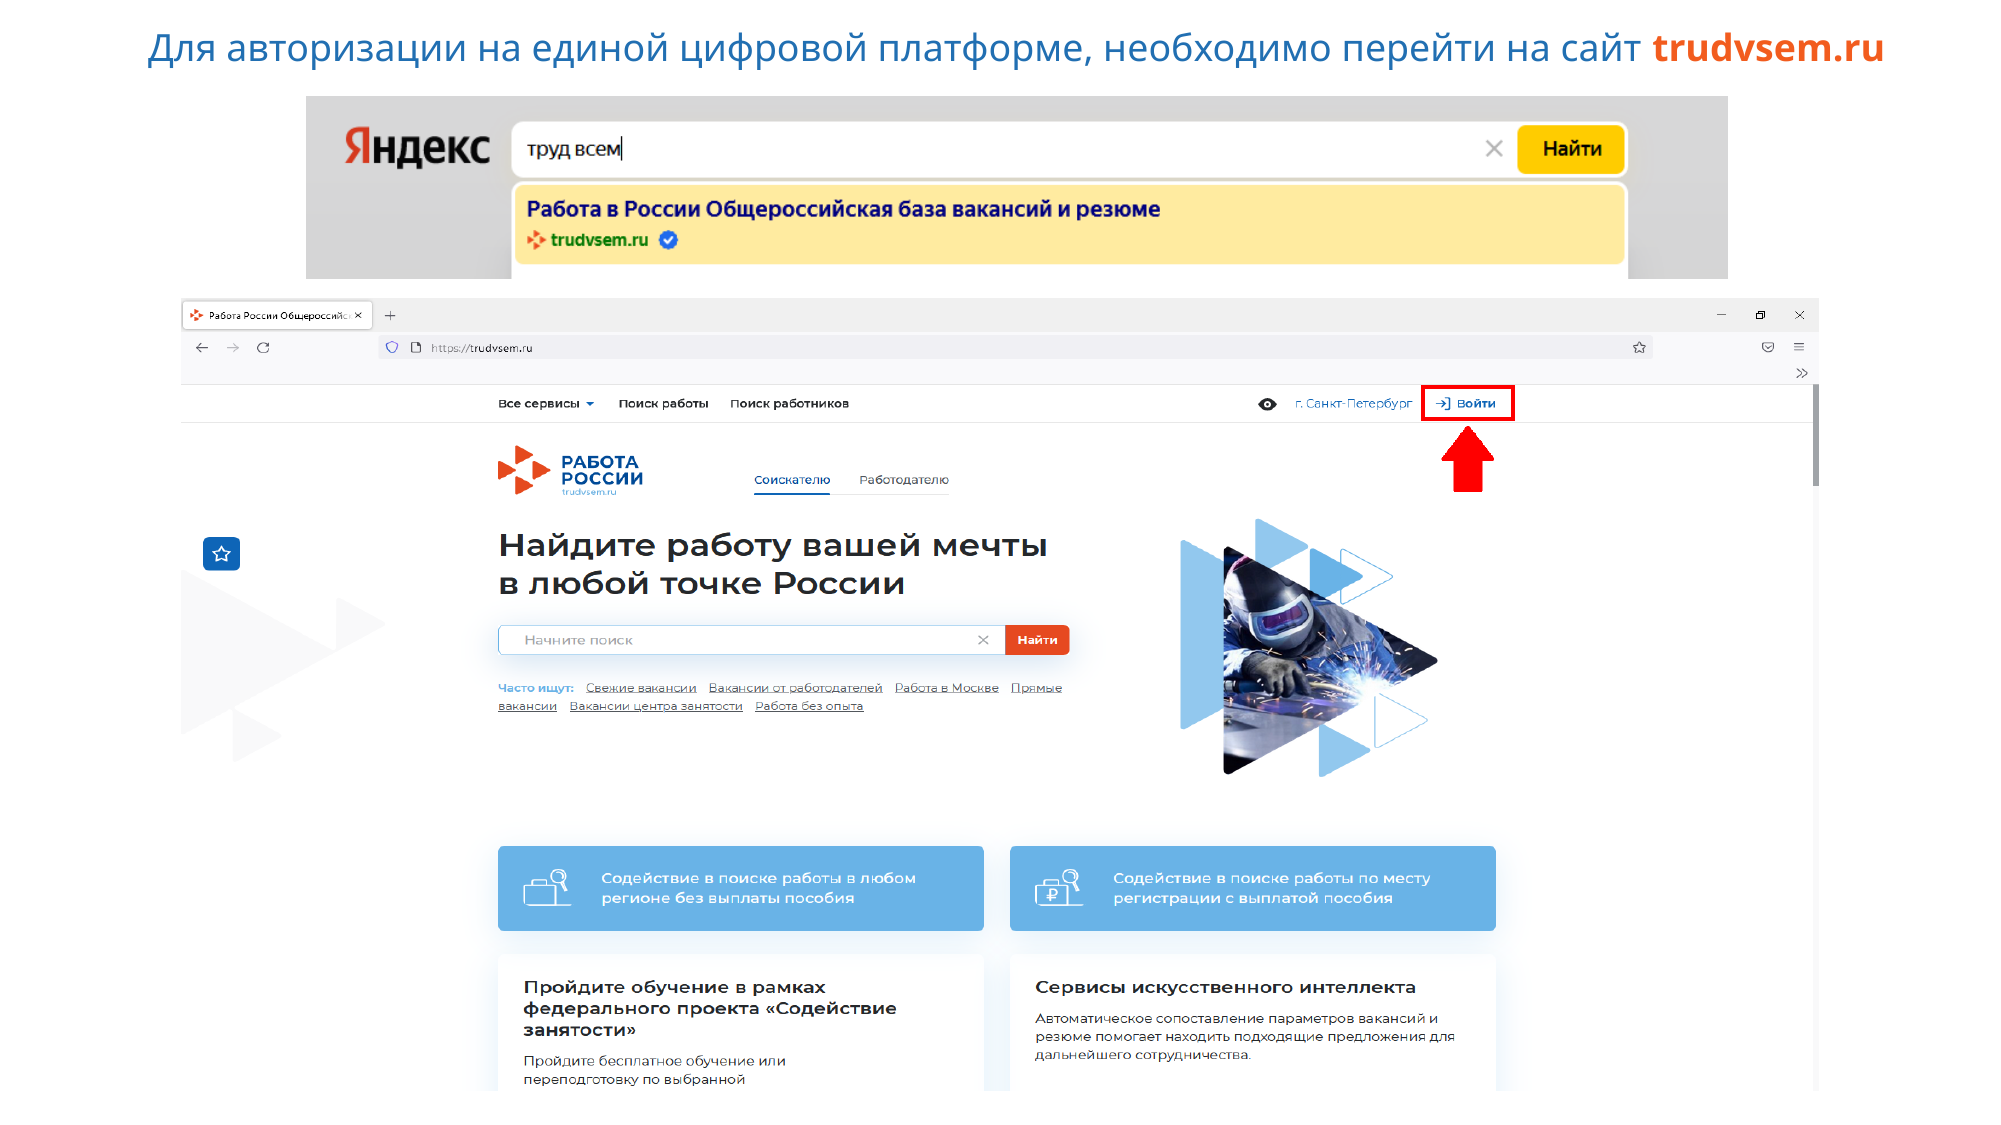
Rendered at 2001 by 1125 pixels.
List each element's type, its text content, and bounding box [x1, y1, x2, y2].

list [181, 298, 1819, 1091]
picture [306, 96, 1728, 279]
text_box Для авторизации на единой цифровой платформе, необходимо перейти на сайт trudvsem.ru [133, 16, 1901, 76]
